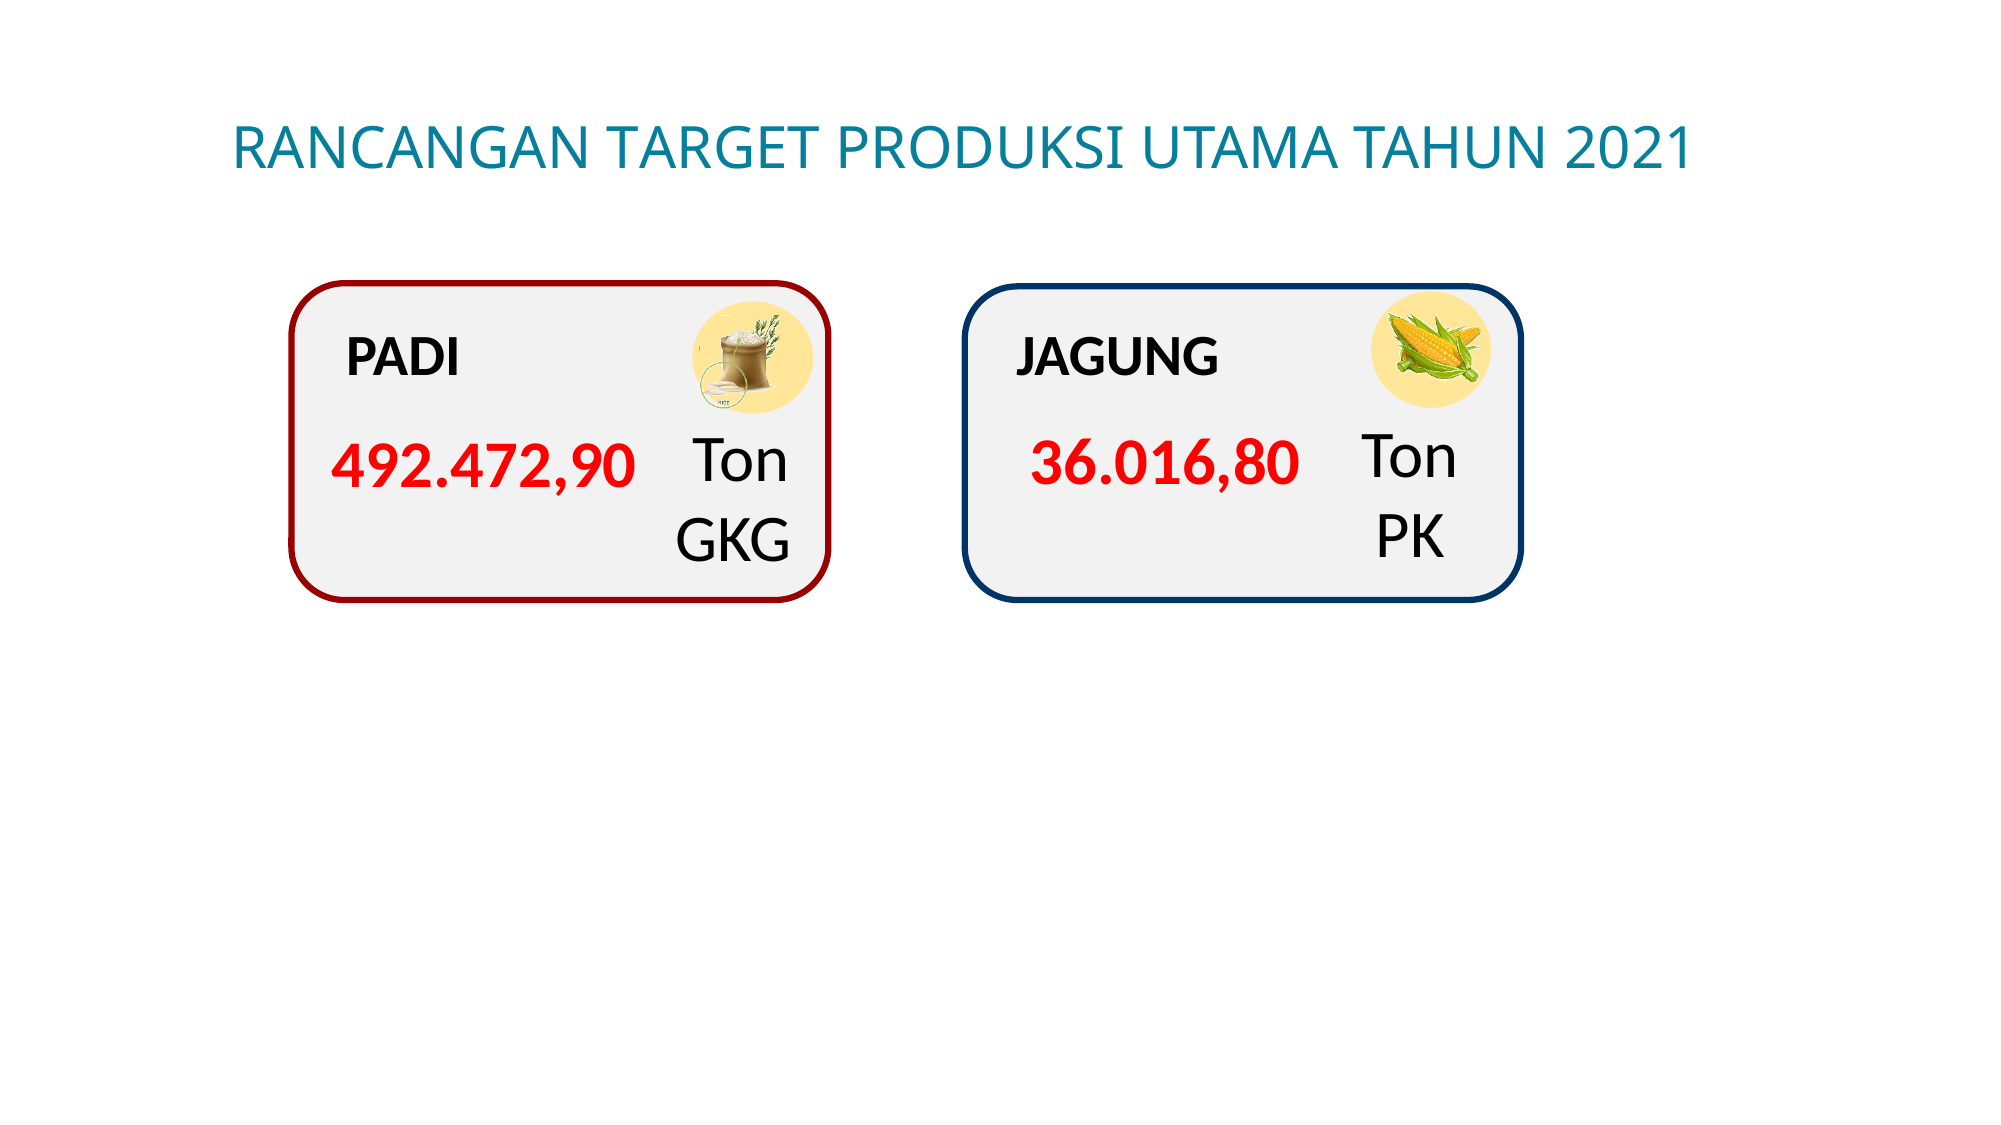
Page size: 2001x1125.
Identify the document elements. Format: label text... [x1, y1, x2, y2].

text_box Ton PK [1329, 403, 1492, 578]
text_box [291, 283, 829, 601]
text_box RANCANGAN TARGET PRODUKSI UTAMA TAHUN 2021 [214, 98, 1715, 193]
picture [698, 314, 785, 412]
text_box 492.472,90 [317, 413, 678, 509]
text_box 36.016,80 [998, 410, 1332, 506]
picture [1386, 312, 1482, 383]
text_box Ton GKG [658, 407, 810, 583]
text_box [964, 286, 1522, 601]
text_box PADI [331, 309, 533, 395]
text_box JAGUNG [1001, 309, 1245, 395]
text_box [707, 296, 818, 408]
text_box [687, 336, 692, 379]
text_box [1366, 286, 1496, 413]
